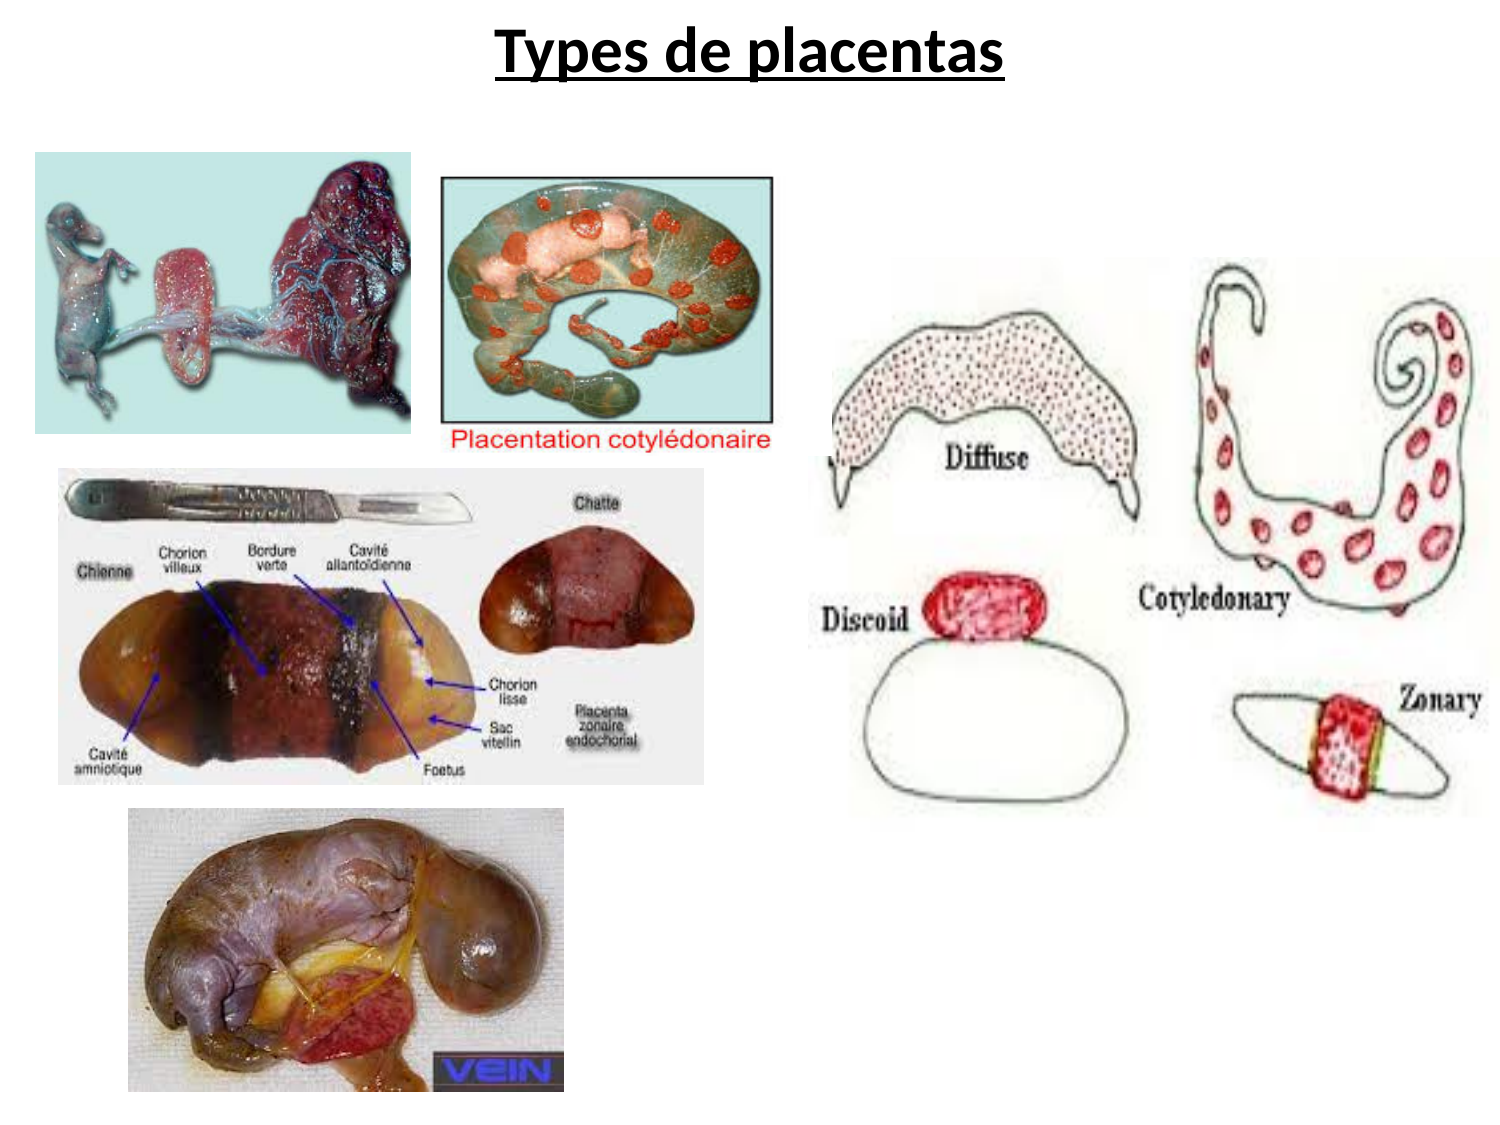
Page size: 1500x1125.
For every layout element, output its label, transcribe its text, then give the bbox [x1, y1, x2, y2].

title Types de placentas [75, 0, 1425, 94]
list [808, 257, 1500, 833]
picture [58, 468, 704, 785]
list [128, 808, 564, 1092]
picture [34, 152, 833, 456]
